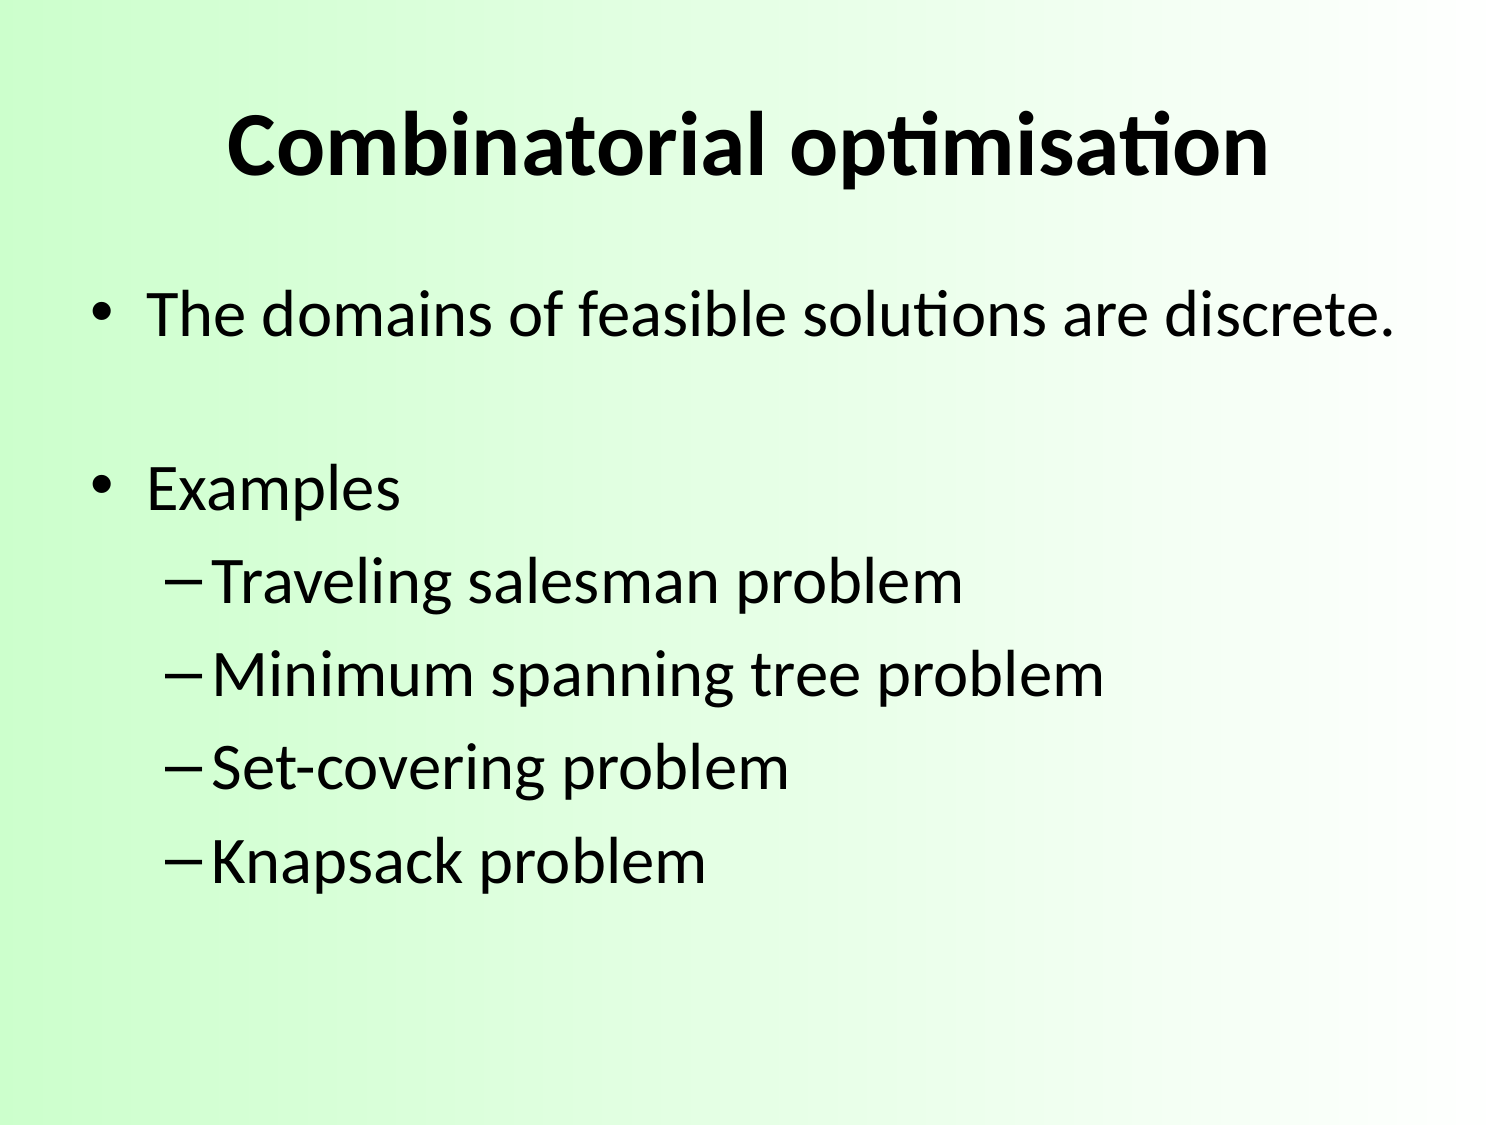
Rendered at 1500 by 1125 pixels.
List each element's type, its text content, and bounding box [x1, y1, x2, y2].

list The domains of feasible solutions are discrete. Examples Traveling salesman problem Minimum spanning tree problem Set-covering problem Knapsack problem [75, 262, 1425, 1005]
title Combinatorial optimisation [75, 45, 1425, 233]
